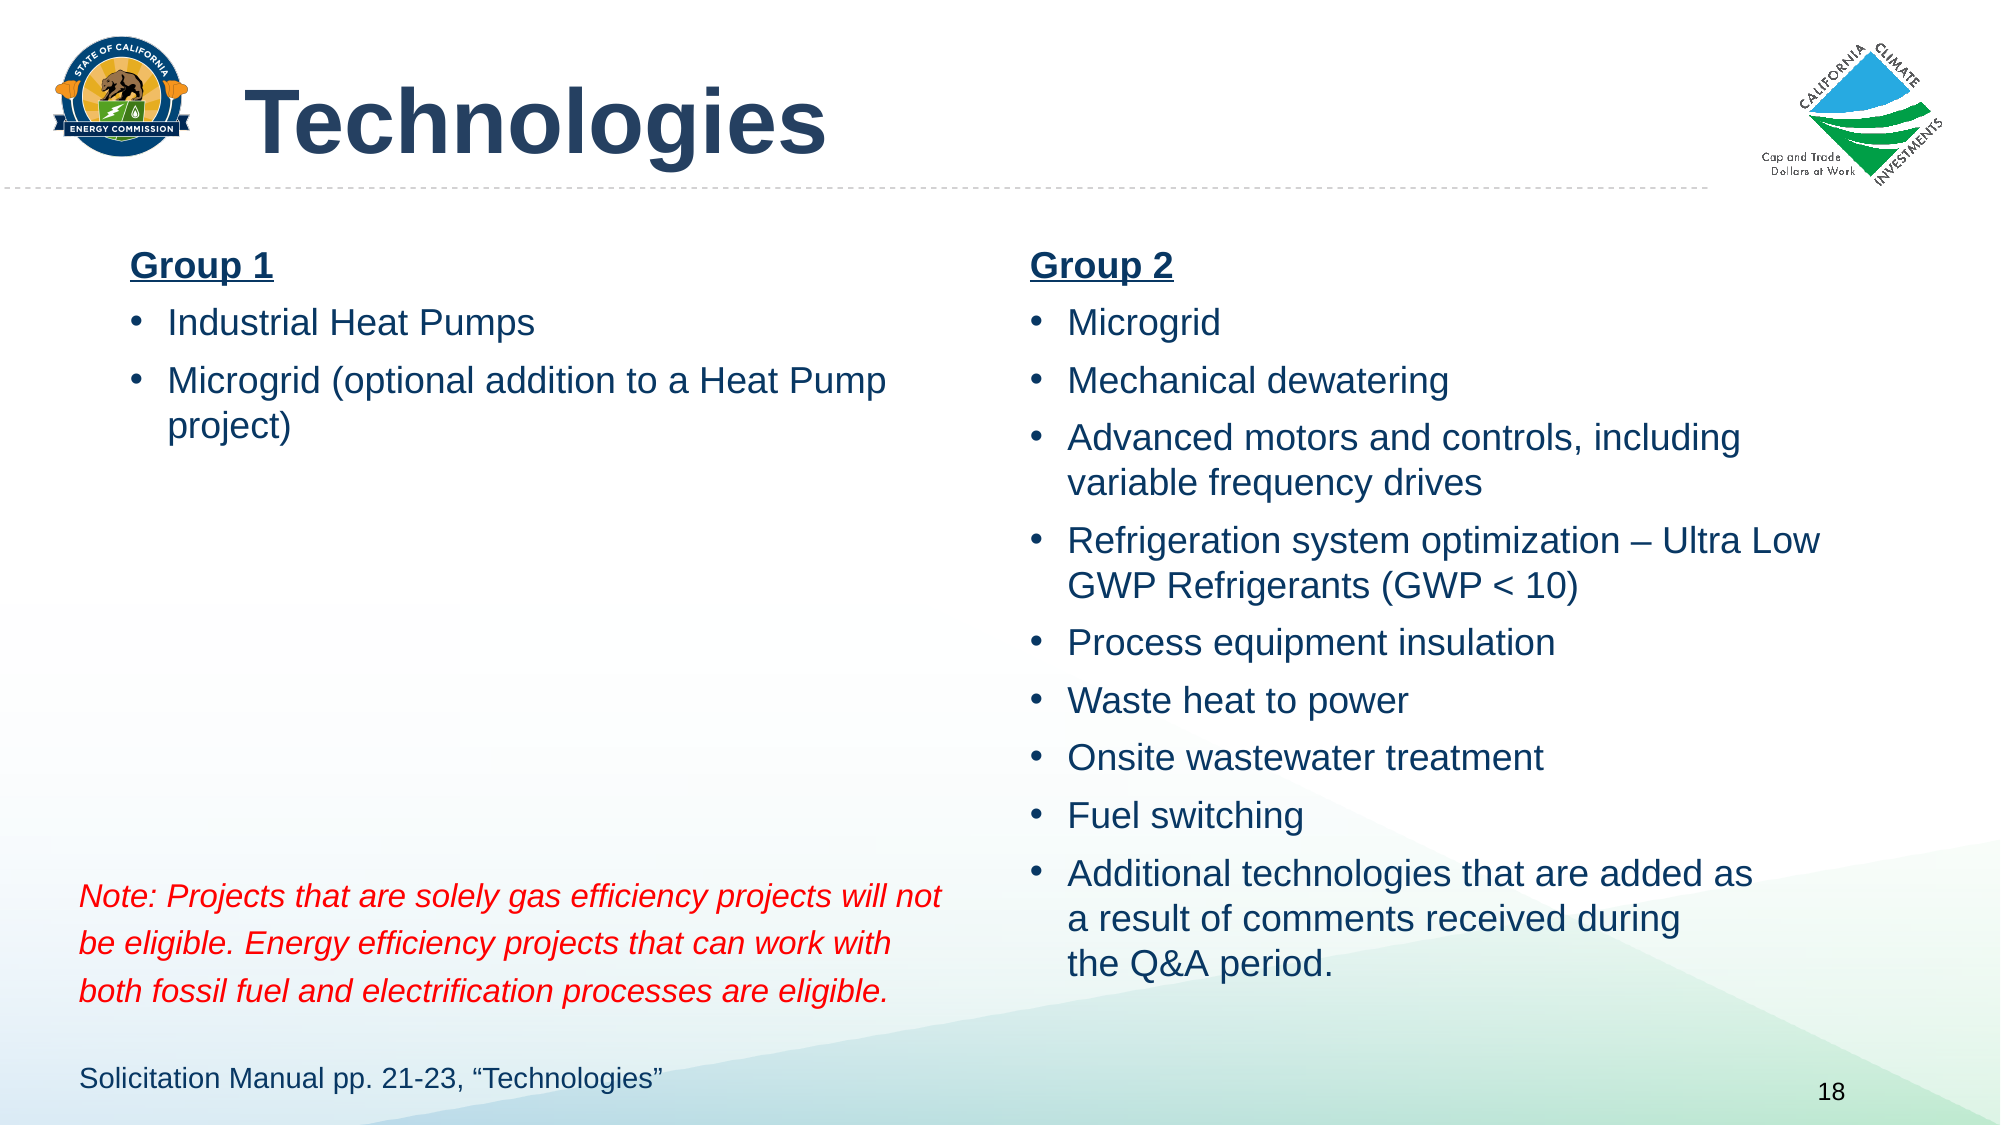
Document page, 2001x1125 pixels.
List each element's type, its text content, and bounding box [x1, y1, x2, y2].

list Group 1 Industrial Heat Pumps Microgrid (optional addition to a Heat Pump project) Group 2 Microgrid Mechanical dewatering Advanced motors and controls, including variable frequency drives Refrigeration system optimization – Ultra Low GWP Refrigerants (GWP < 10) Process equipment insulation Waste heat to power Onsite wastewater treatment Fuel switching Additional technologies that are added as a result of comments received during the Q&A period​.​ [114, 224, 1886, 901]
text_box Note: Projects that are solely gas efficiency projects will not be eligible. Energy efficiency projects that can work with both fossil fuel and electrification processes are eligible. [64, 858, 979, 1030]
title Technologies [229, 38, 1863, 210]
picture [0, 0, 2001, 1125]
slide_number 18 [1564, 1060, 1861, 1121]
text_box Solicitation Manual pp. 21-23, “Technologies” [64, 1056, 1668, 1116]
